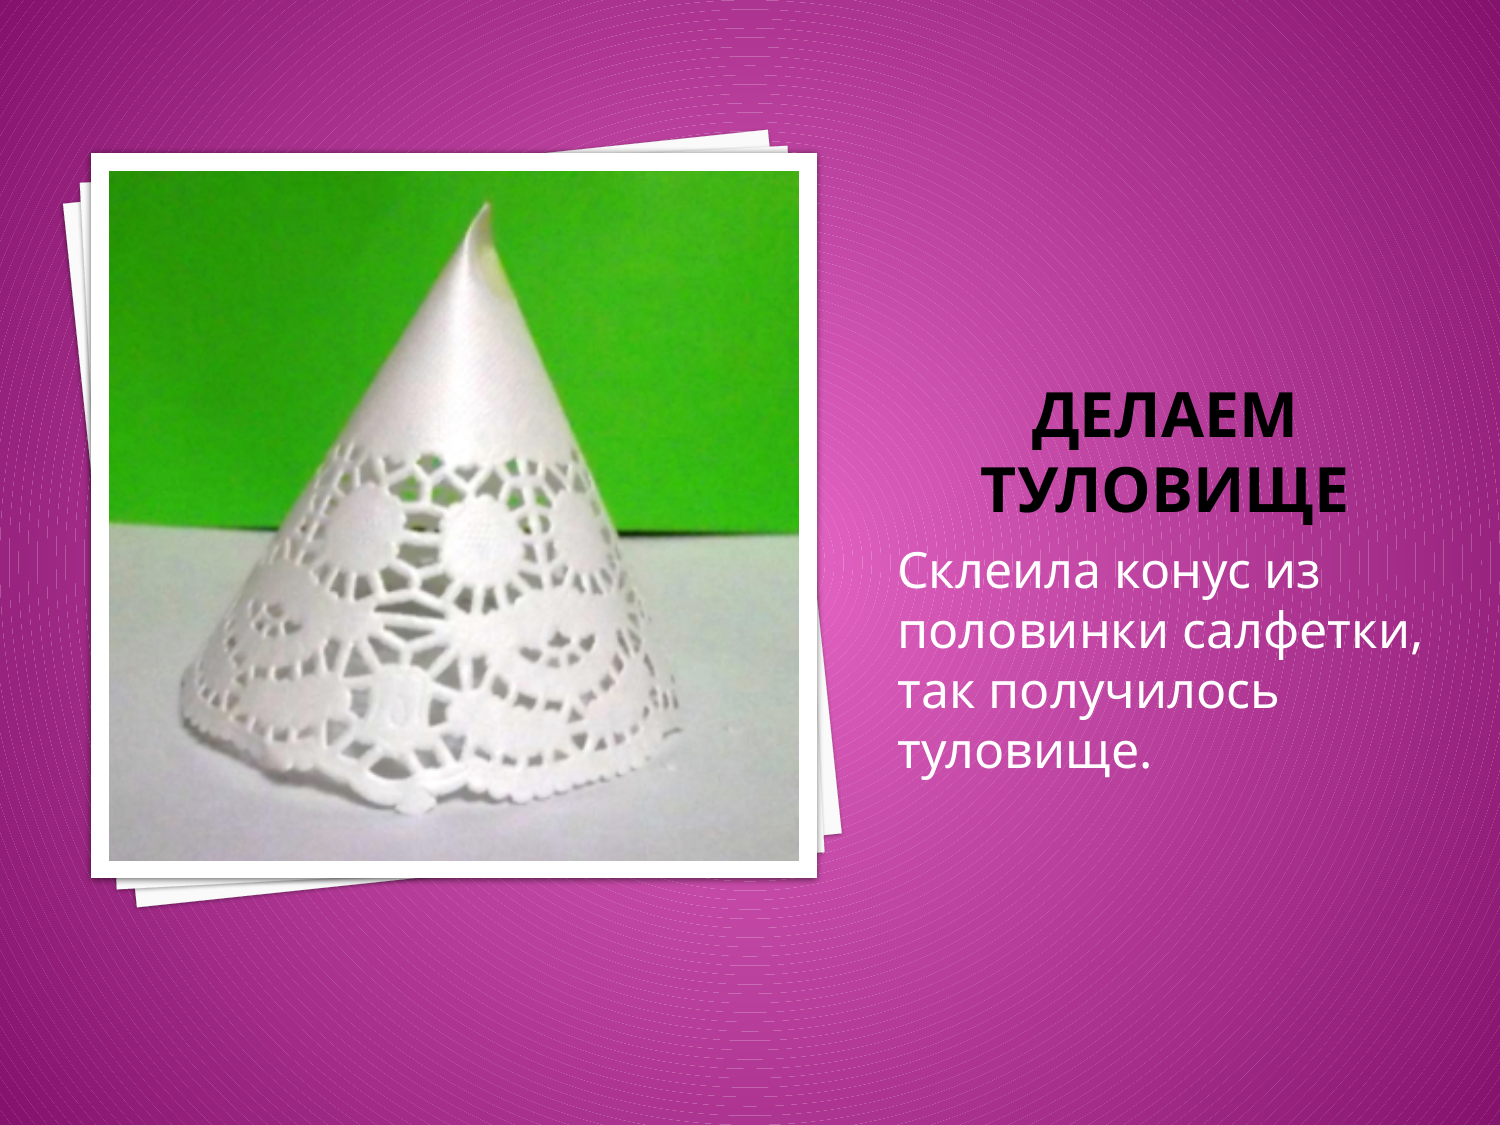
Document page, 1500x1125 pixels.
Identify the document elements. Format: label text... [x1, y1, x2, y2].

list Склеила конус из половинки салфетки, так получилось туловище. [884, 538, 1447, 854]
picture [108, 170, 800, 862]
title Делаем туловище [884, 187, 1447, 525]
